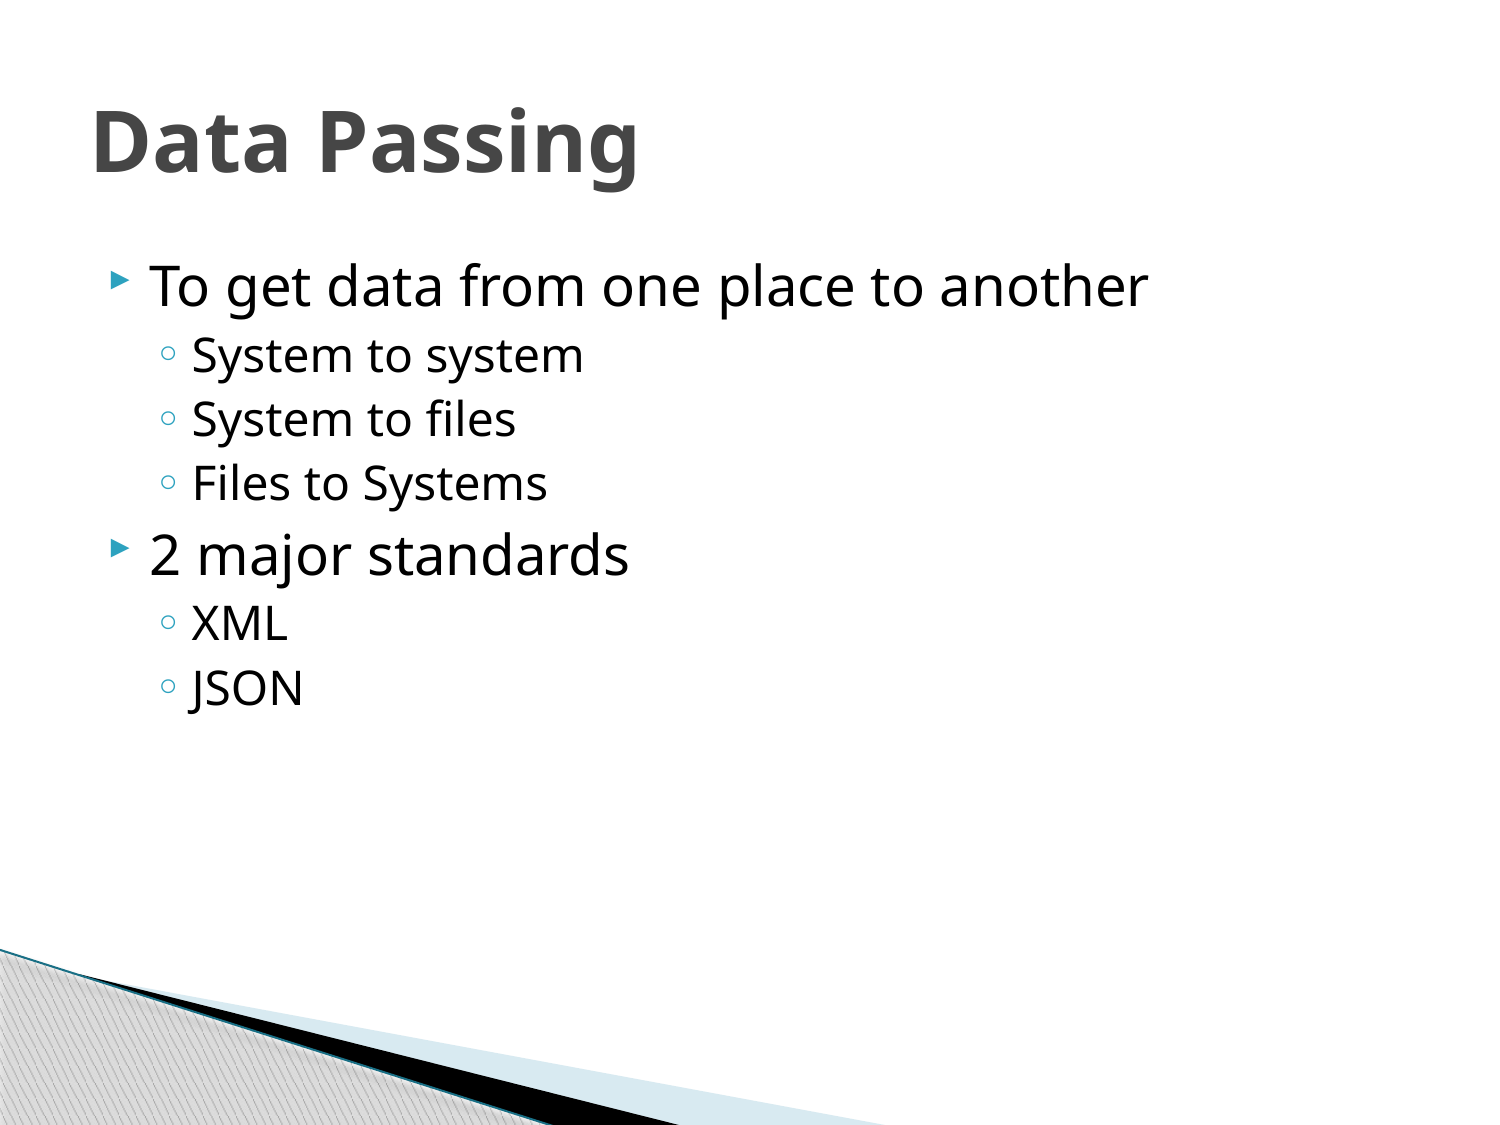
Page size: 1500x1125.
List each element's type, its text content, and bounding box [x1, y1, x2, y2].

title Data Passing [75, 45, 1425, 233]
list To get data from one place to another System to system System to files Files to Systems 2 major standards XML JSON [75, 243, 1425, 986]
